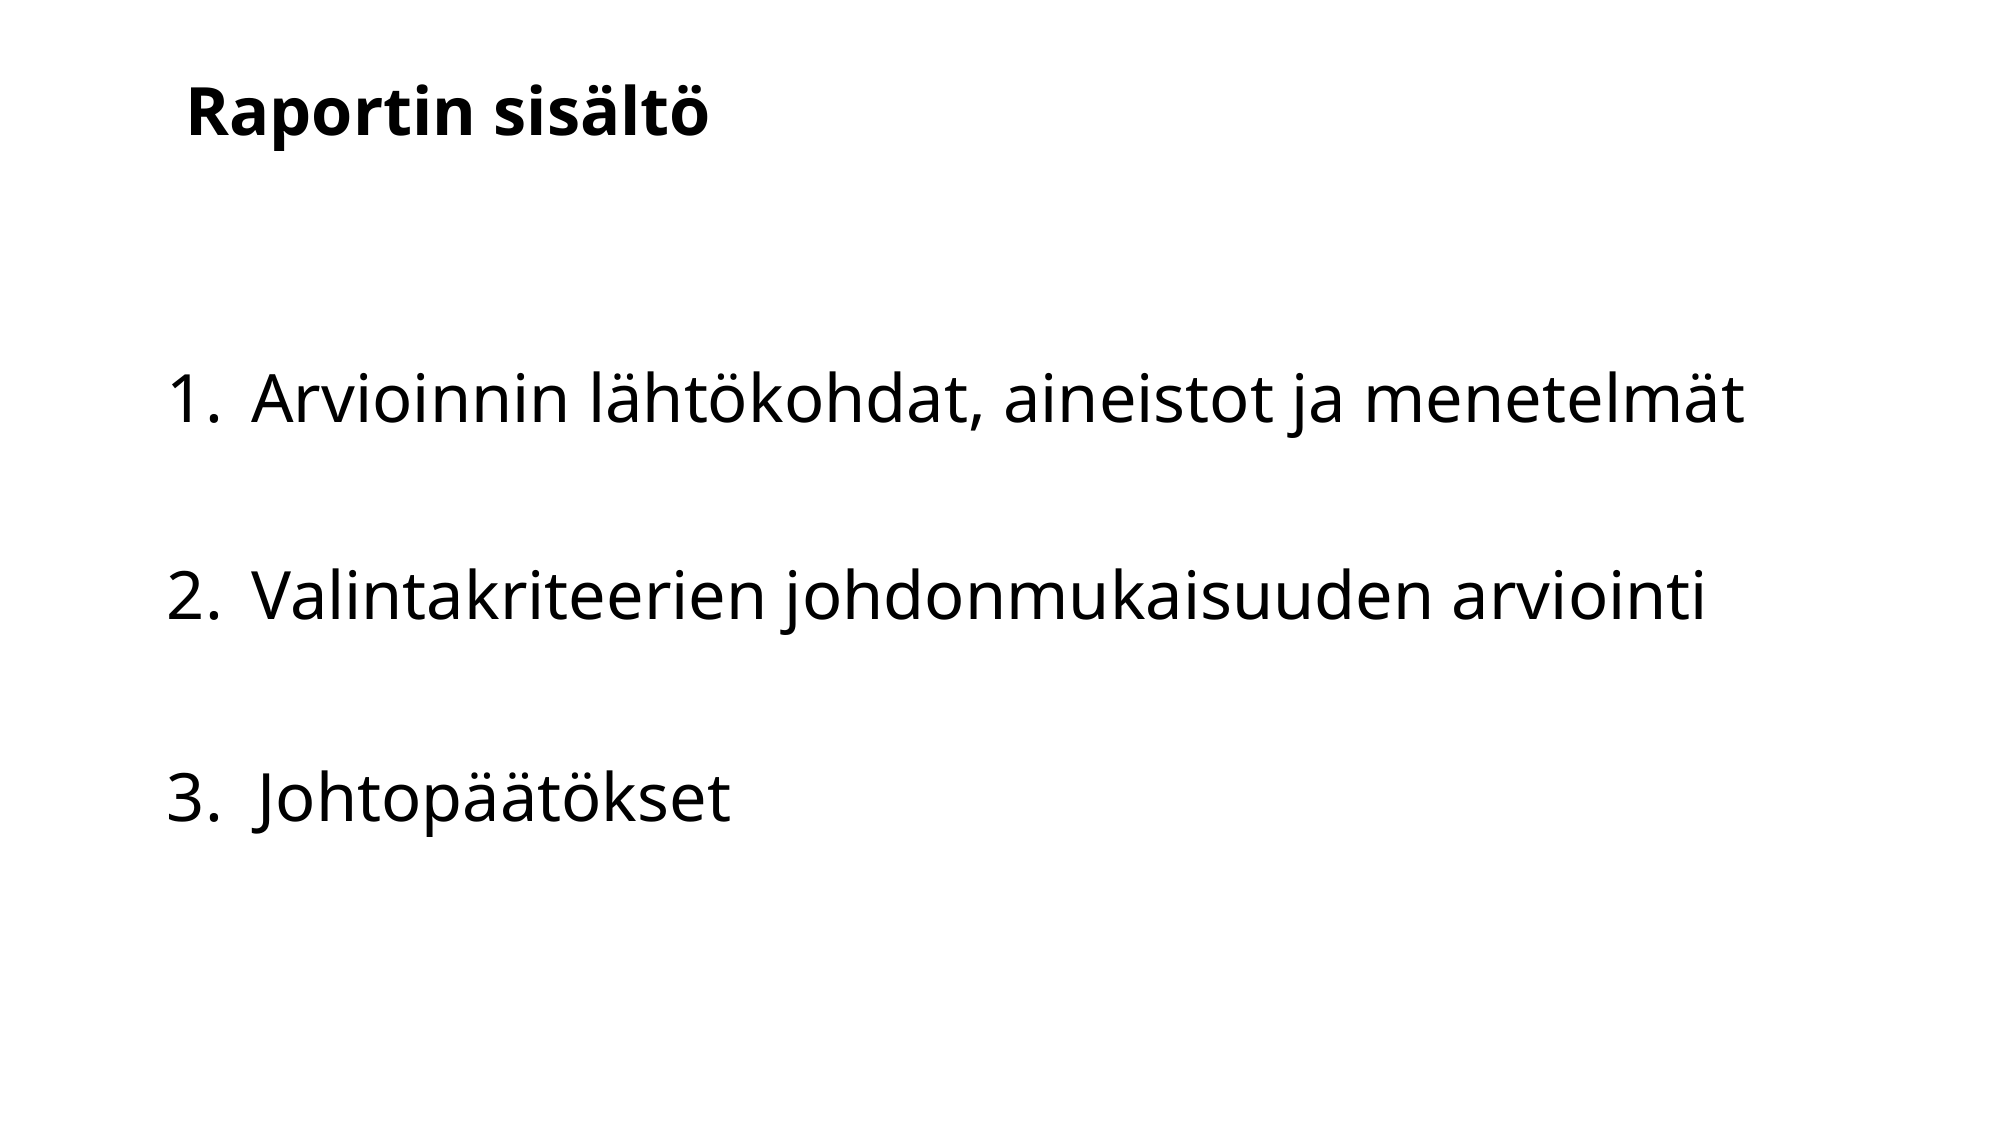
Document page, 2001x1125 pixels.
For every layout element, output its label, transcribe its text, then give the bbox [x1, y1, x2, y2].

text_box Arvioinnin lähtökohdat, aineistot ja menetelmät Valintakriteerien johdonmukaisuuden arviointi 3. Johtopäätökset [151, 348, 1975, 1060]
text_box [242, 817, 1922, 903]
text_box Raportin sisältö [170, 36, 1994, 192]
